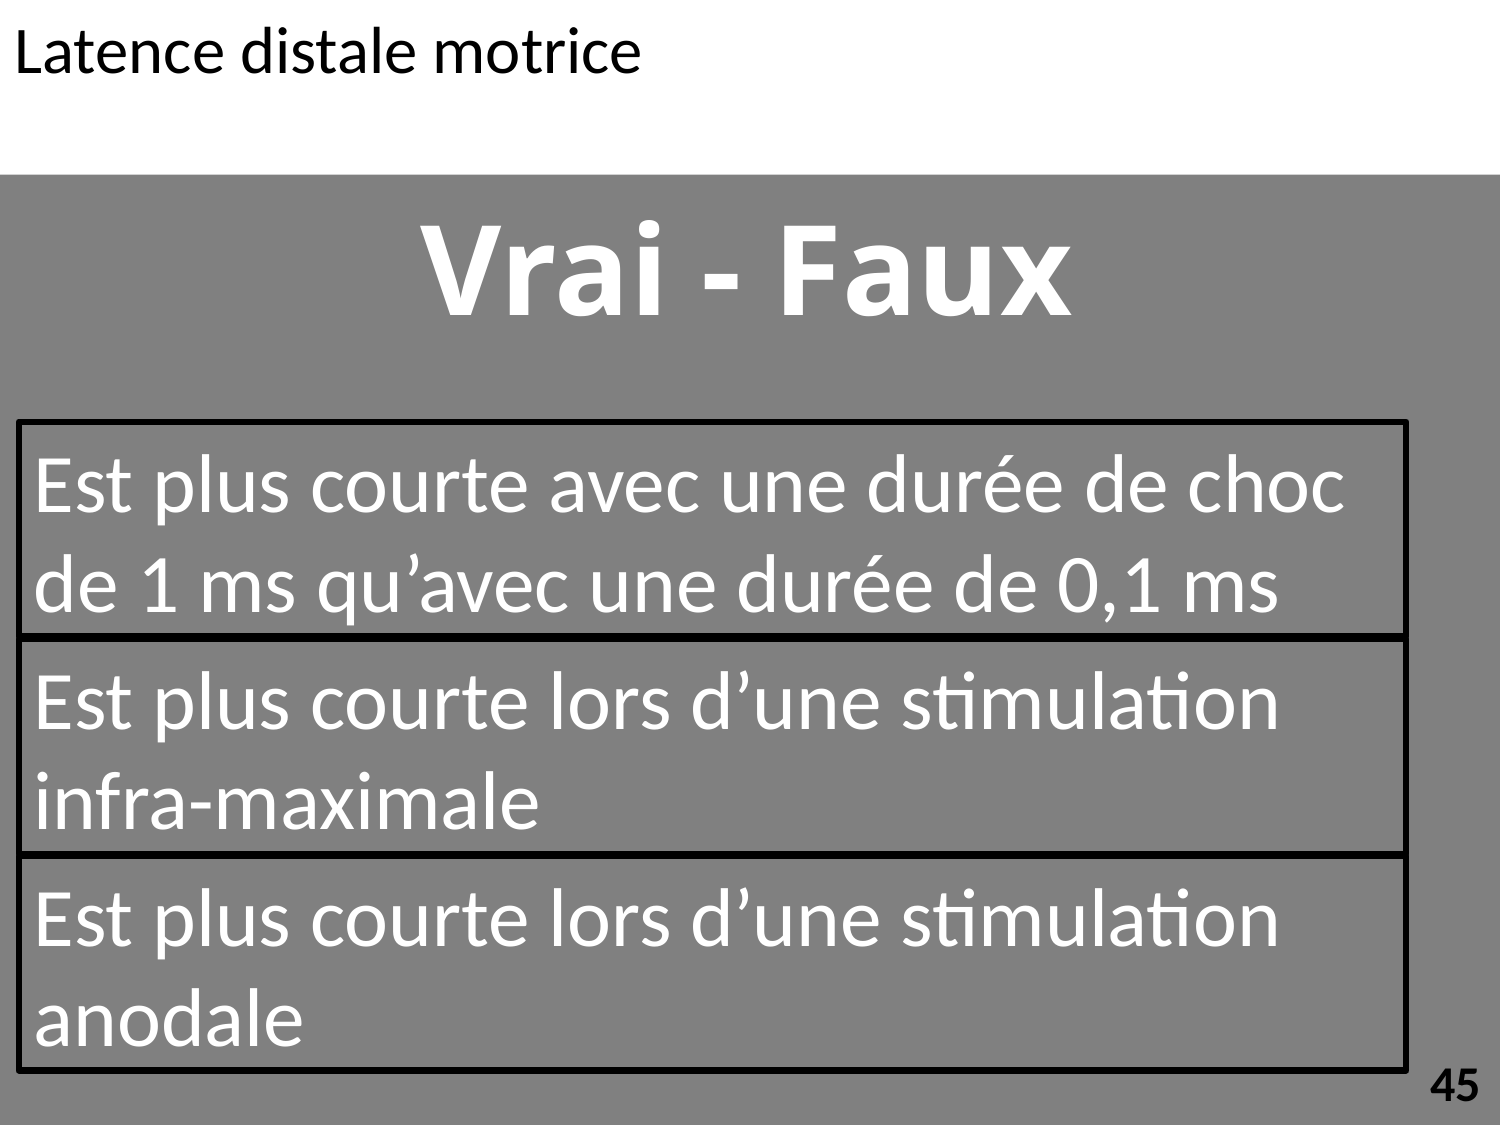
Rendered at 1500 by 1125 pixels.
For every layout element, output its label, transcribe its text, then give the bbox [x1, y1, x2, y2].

text_box Vrai - Faux [406, 183, 1088, 349]
text_box Est plus courte lors d’une stimulation infra-maximale [18, 639, 1407, 854]
text_box 45 [1415, 1043, 1496, 1119]
text_box Est plus courte lors d’une stimulation anodale [18, 855, 1407, 1071]
text_box Latence distale motrice [0, 0, 1500, 175]
text_box Est plus courte avec une durée de choc de 1 ms qu’avec une durée de 0,1 ms [18, 421, 1407, 637]
